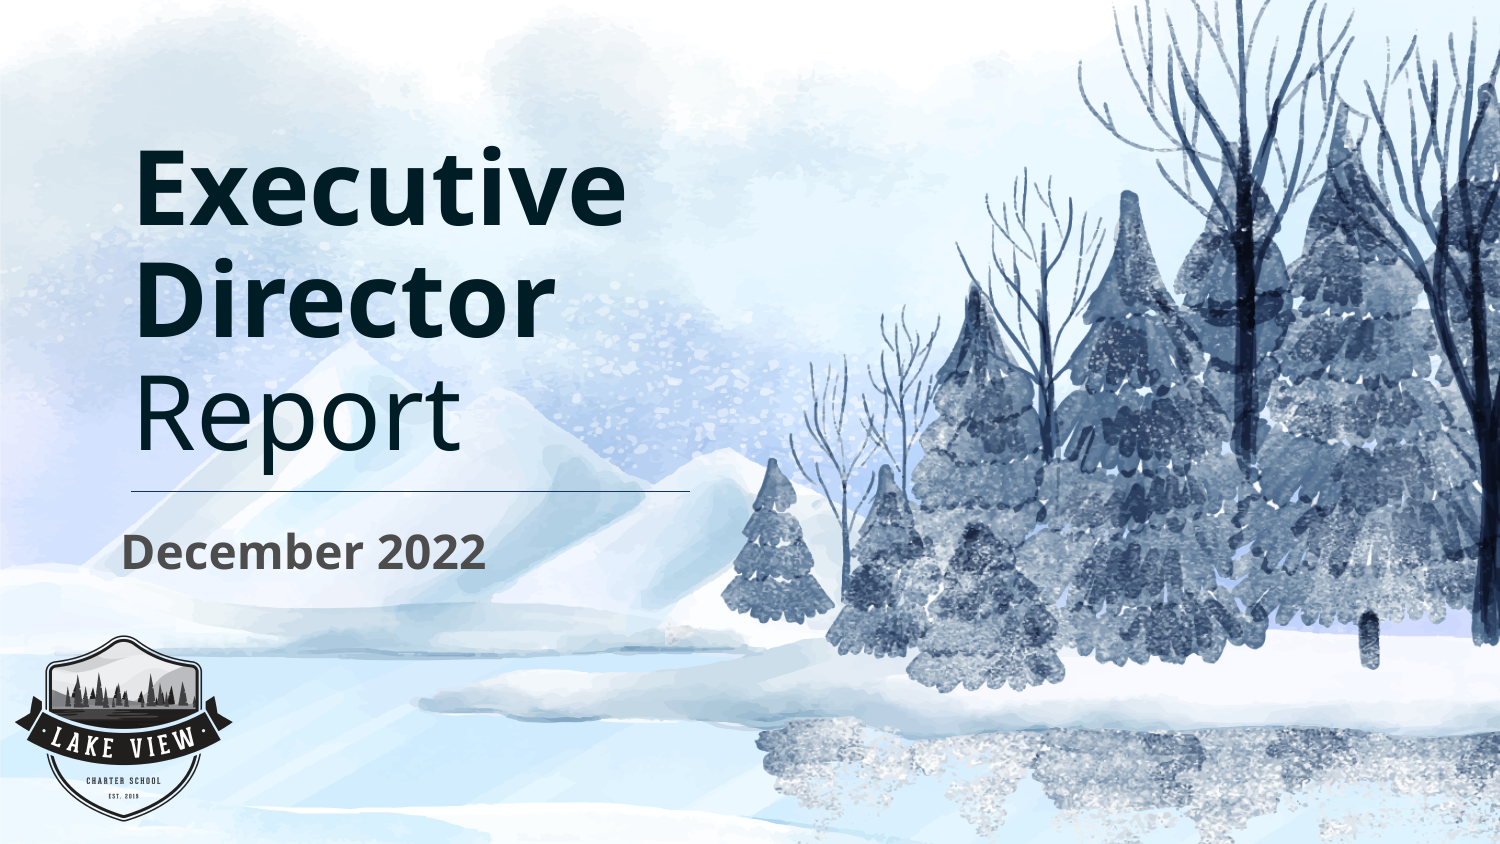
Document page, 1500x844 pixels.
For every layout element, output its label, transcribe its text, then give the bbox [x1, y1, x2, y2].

subtitle December 2022 [105, 506, 567, 629]
picture [0, 0, 1500, 844]
title Executive Director Report [116, 101, 659, 507]
